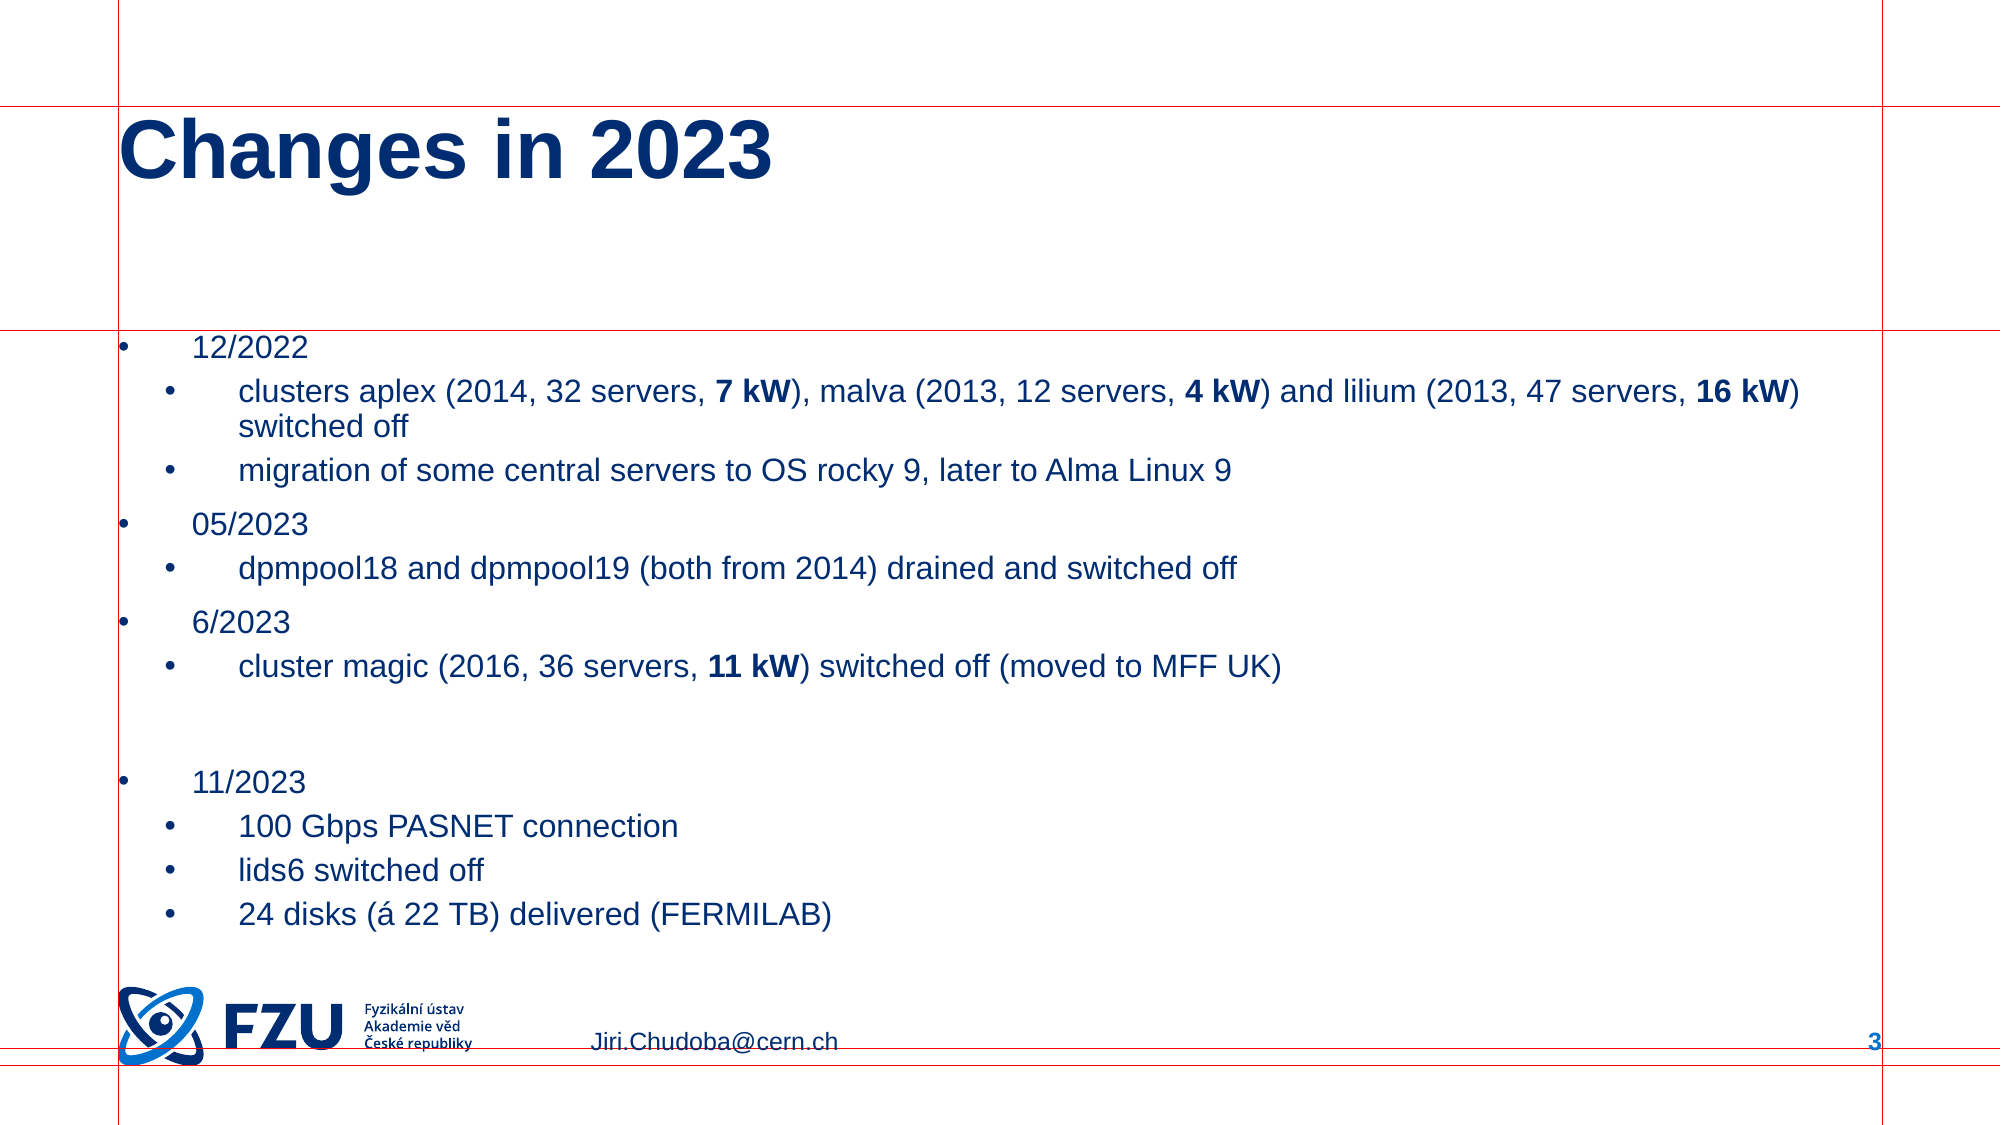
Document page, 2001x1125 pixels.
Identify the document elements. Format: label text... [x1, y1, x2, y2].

title Changes in 2023 [118, 106, 1883, 296]
list 12/2022 clusters aplex (2014, 32 servers, 7 kW), malva (2013, 12 servers, 4 kW) and lilium (2013, 47 servers, 16 kW) switched off migration of some central servers to OS rocky 9, later to Alma Linux 9 05/2023 dpmpool18 and dpmpool19 (both from 2014) drained and switched off 6/2023 cluster magic (2016, 36 servers, 11 kW) switched off (moved to MFF UK) 11/2023 100 Gbps PASNET connection lids6 switched off 24 disks (á 22 TB) delivered (FERMILAB) [118, 330, 1883, 934]
slide_number 3 [1763, 986, 1883, 1056]
footer Jiri.Chudoba@cern.ch [590, 986, 1747, 1056]
